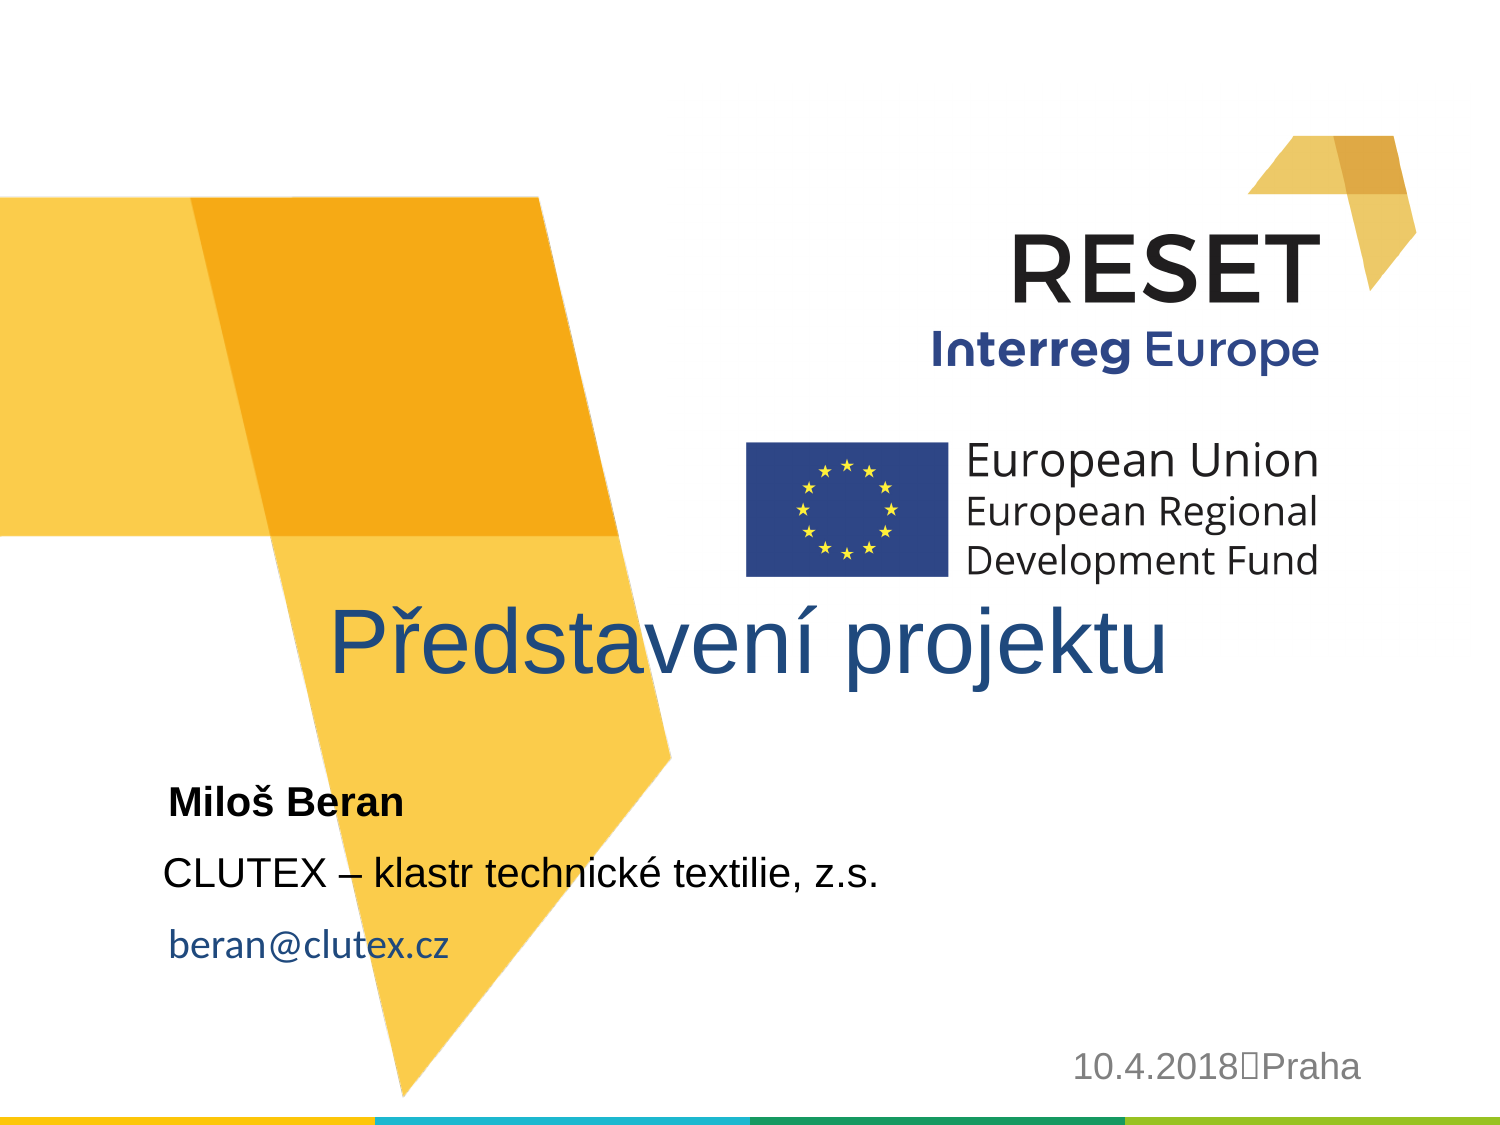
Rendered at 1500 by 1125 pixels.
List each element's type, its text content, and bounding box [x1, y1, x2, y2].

title Představení projektu [112, 574, 1388, 705]
list beran@clutex.cz [153, 916, 1347, 953]
list CLUTEX – klastr technické textilie, z.s. [147, 846, 1341, 882]
list 10.4.2018Praha [159, 1034, 1376, 1099]
picture [0, 83, 1471, 1106]
list Miloš Beran [153, 774, 1347, 811]
